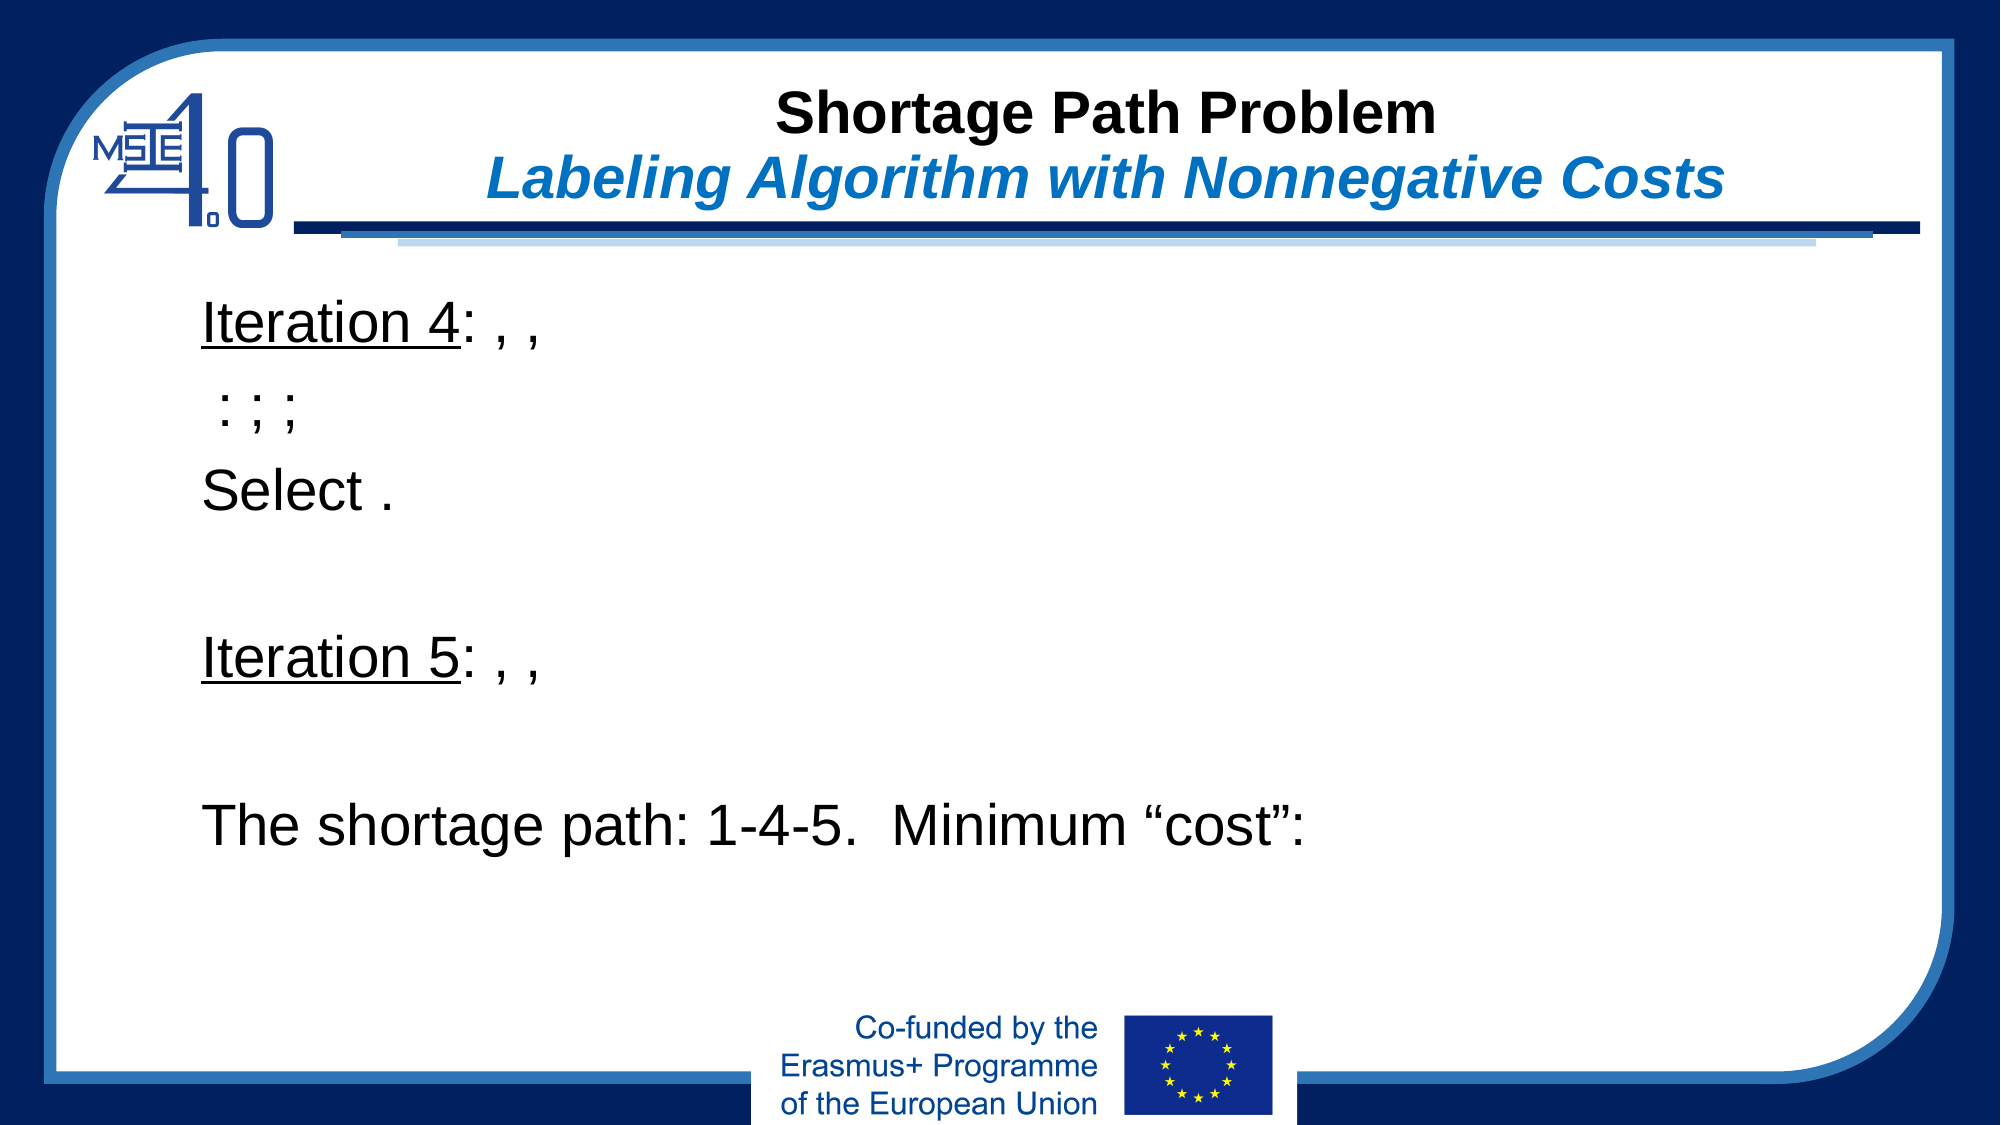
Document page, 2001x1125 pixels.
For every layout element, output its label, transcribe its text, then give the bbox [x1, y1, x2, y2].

picture [751, 1003, 1298, 1125]
title Shortage Path Problem Labeling Algorithm with Nonnegative Costs [294, 73, 1921, 220]
